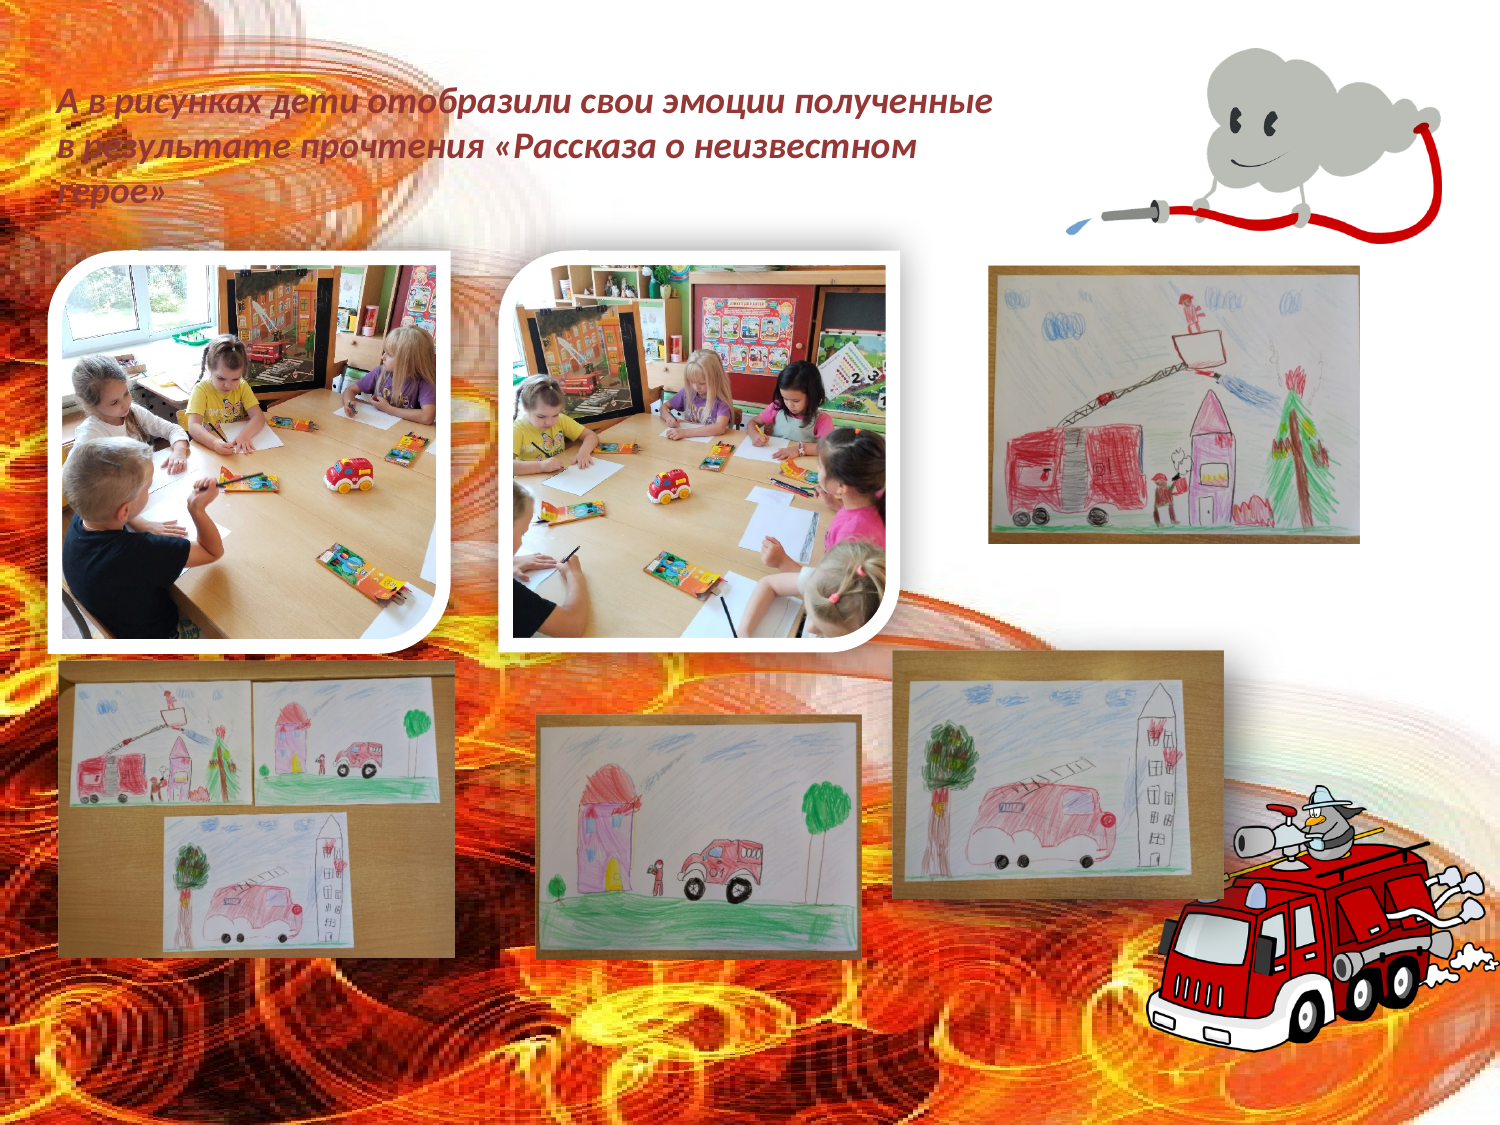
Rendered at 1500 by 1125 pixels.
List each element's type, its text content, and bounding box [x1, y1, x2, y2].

picture [0, 0, 1500, 1125]
title А в рисунках дети отобразили свои эмоции полученные в результате прочтения «Рассказа о неизвестном герое» [41, 30, 1034, 256]
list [892, 650, 1224, 899]
